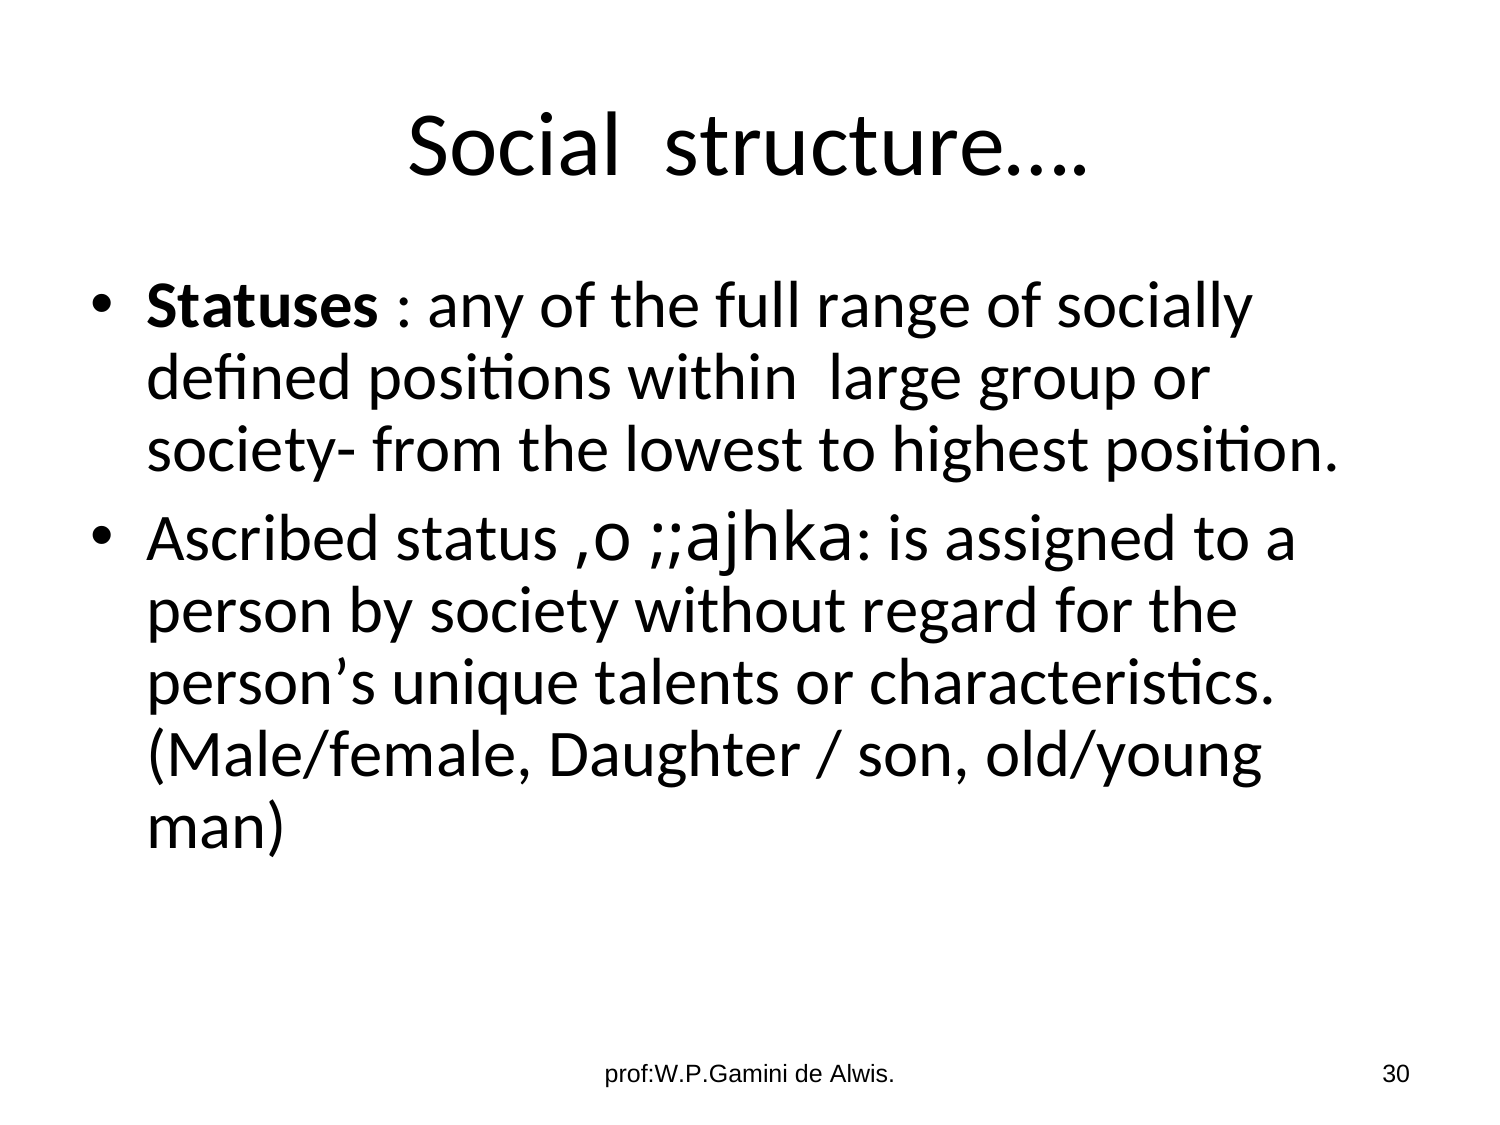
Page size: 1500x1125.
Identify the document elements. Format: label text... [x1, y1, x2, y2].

title Social structure…. [75, 45, 1425, 233]
list Statuses : any of the full range of socially defined positions within large group or society- from the lowest to highest position. Ascribed status ,o ;;ajhka: is assigned to a person by society without regard for the person’s unique talents or characteristics. (Male/female, Daughter / son, old/young man) [75, 262, 1425, 1005]
text_box <number> [1074, 1042, 1425, 1103]
text_box prof:W.P.Gamini de Alwis. [512, 1042, 988, 1103]
